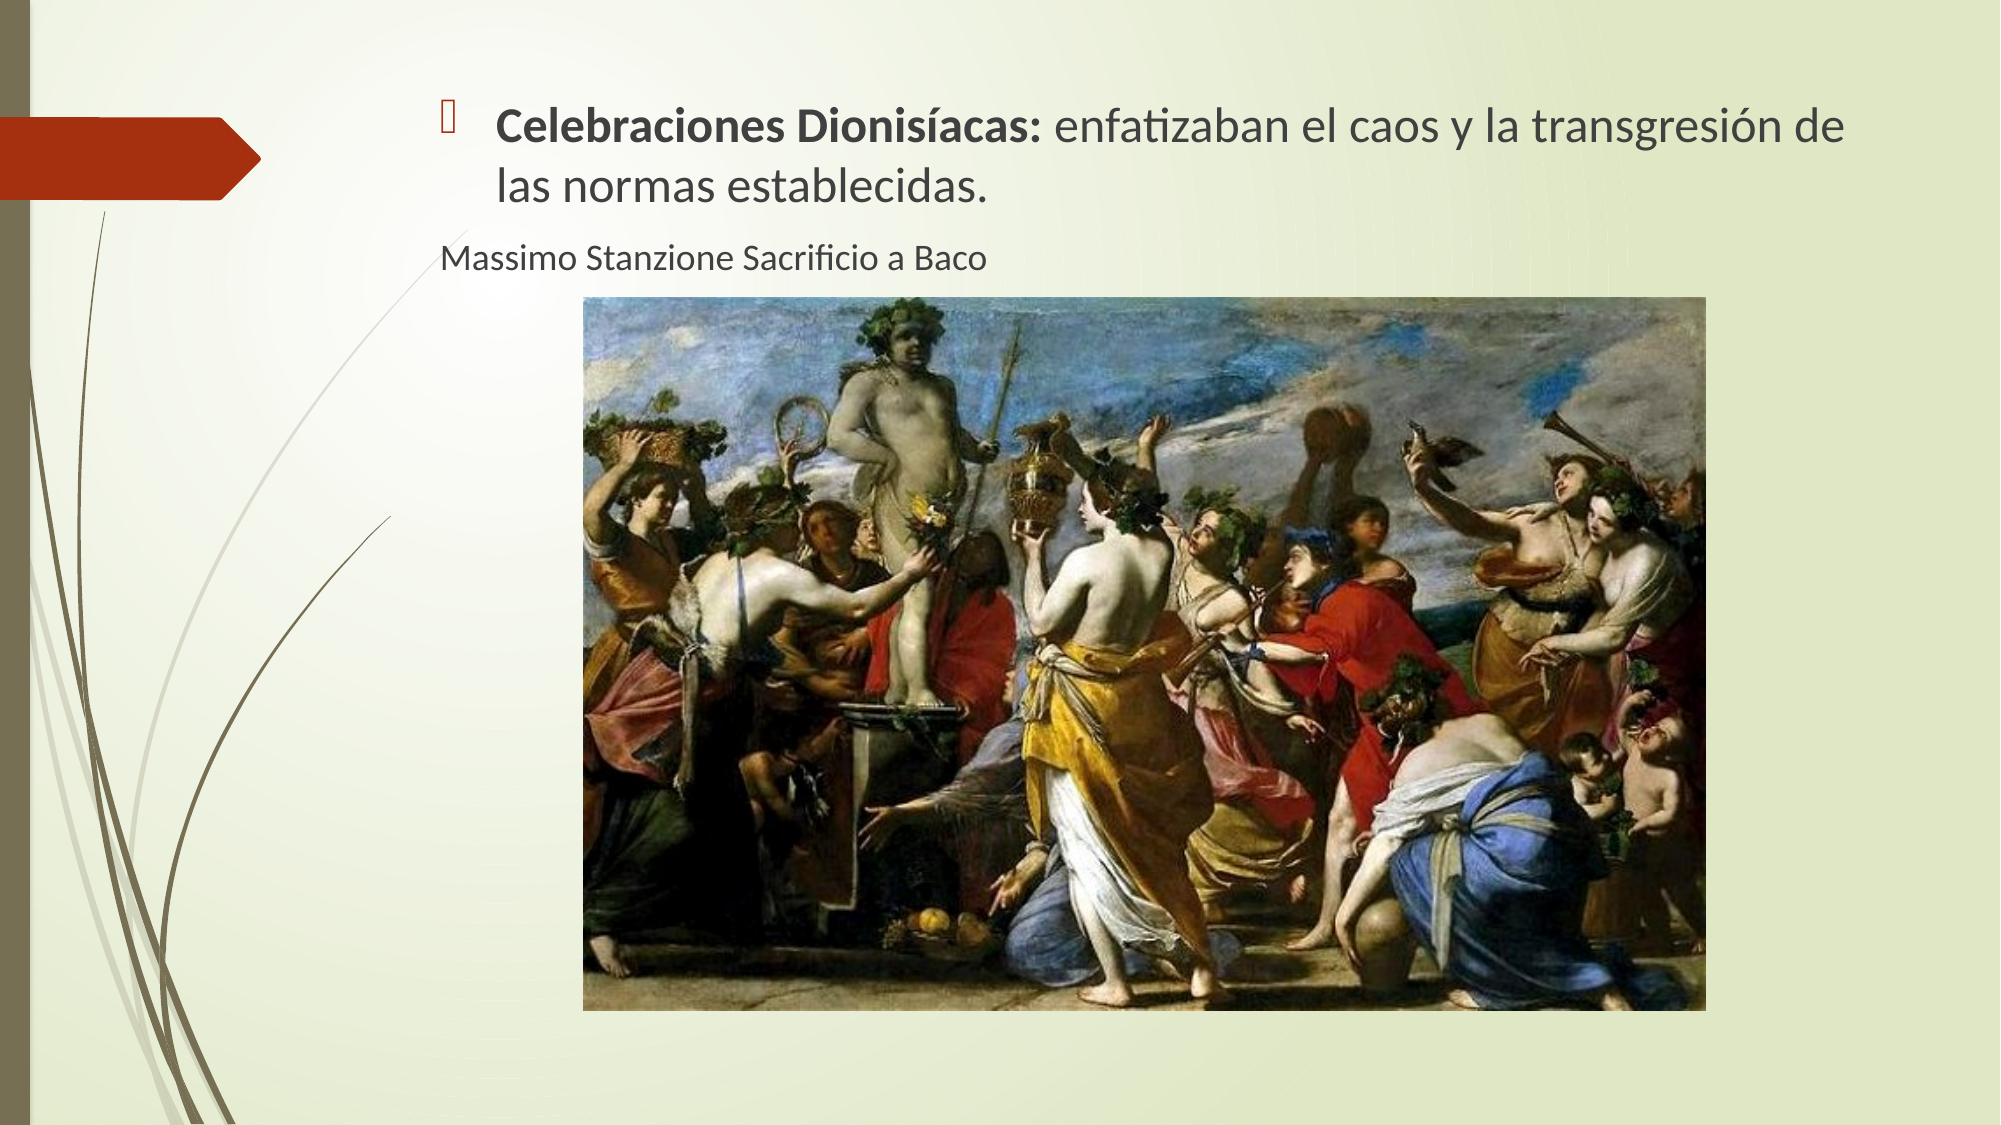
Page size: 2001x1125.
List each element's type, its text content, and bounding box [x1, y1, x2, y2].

list Celebraciones Dionisíacas: enfatizaban el caos y la transgresión de las normas establecidas. Massimo Stanzione Sacrificio a Baco [424, 84, 1888, 970]
picture [582, 297, 1706, 1012]
